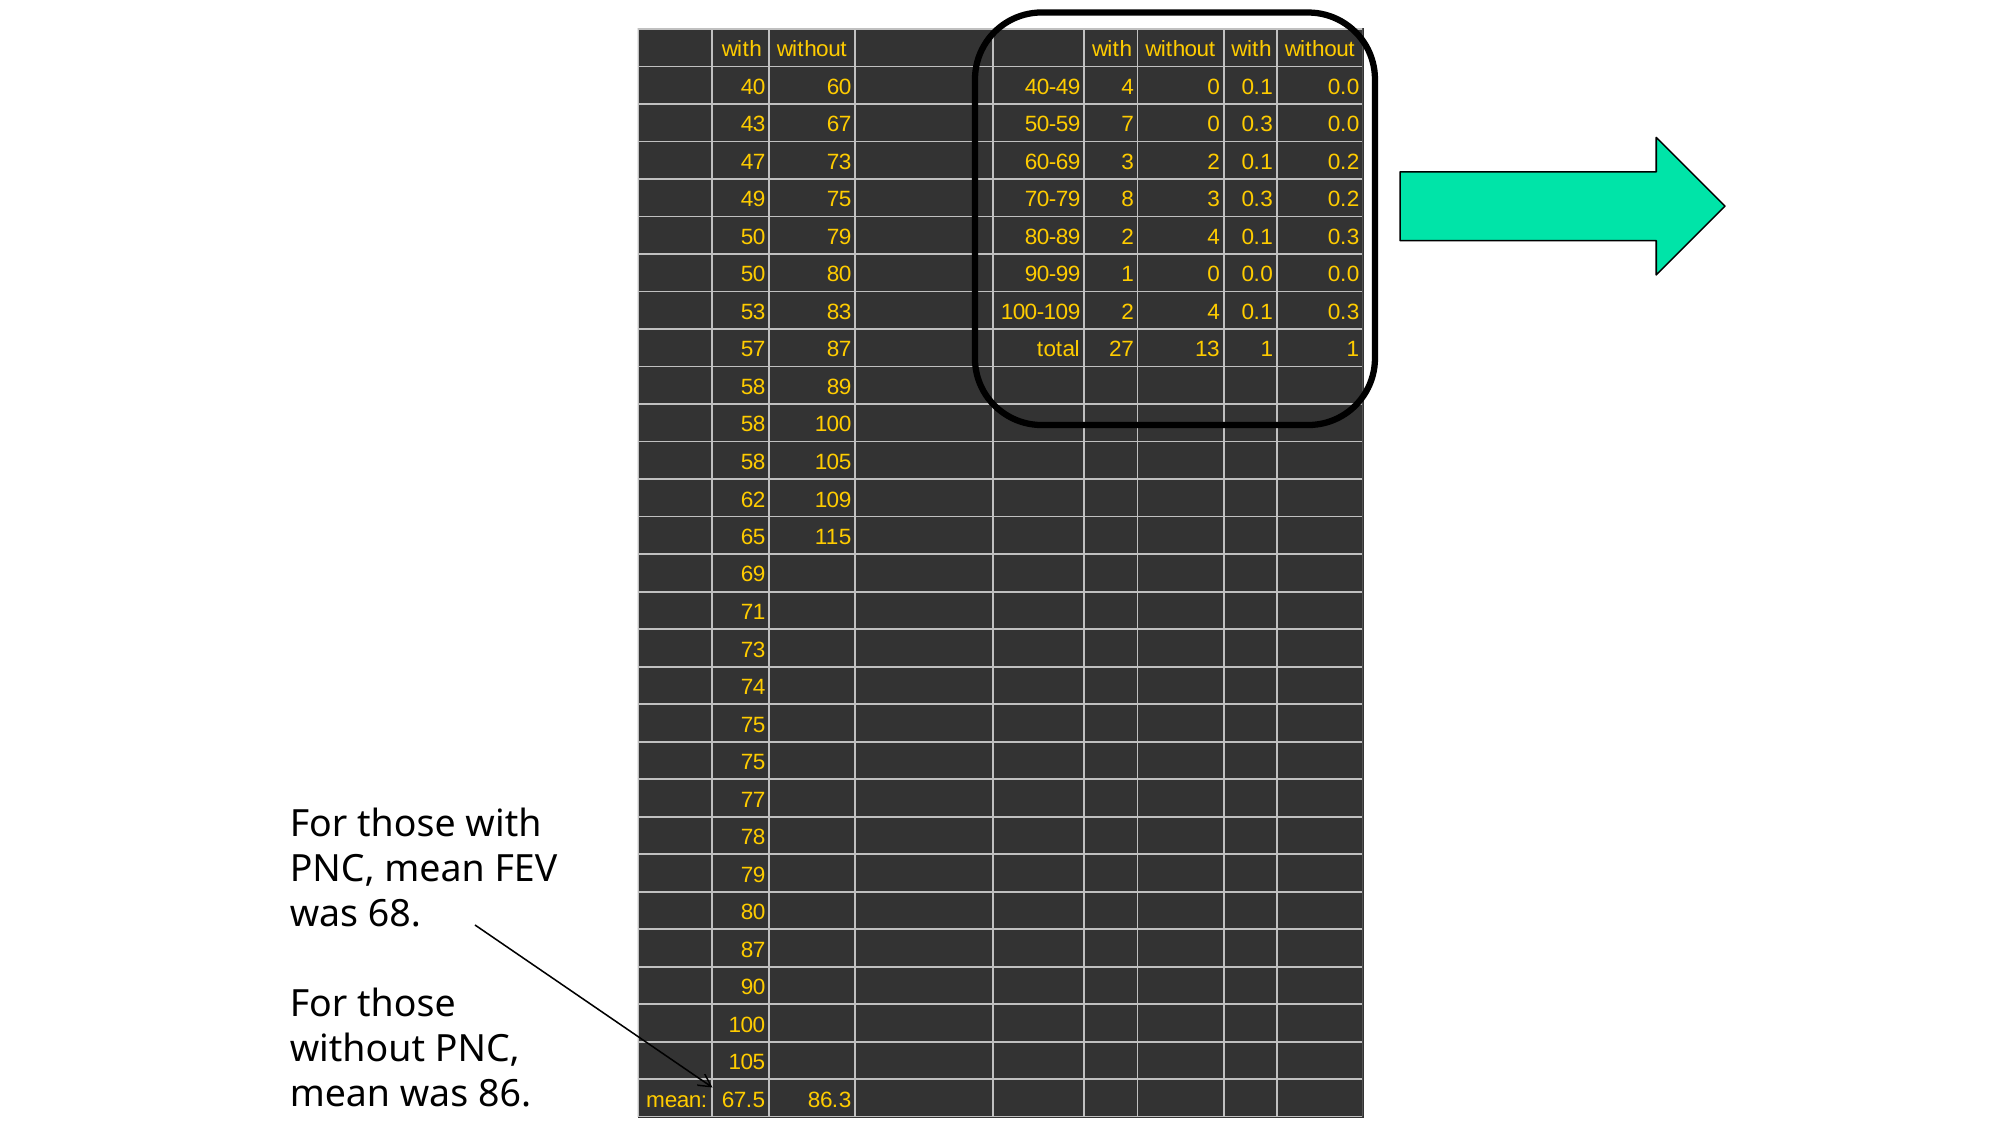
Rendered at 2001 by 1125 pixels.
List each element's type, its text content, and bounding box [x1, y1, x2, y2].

text_box [998, 12, 1351, 28]
text_box [1365, 44, 1375, 394]
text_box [474, 924, 713, 1088]
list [637, 28, 1365, 1118]
text_box [1400, 137, 1726, 275]
text_box For those with PNC, mean FEV was 68. For those without PNC, mean was 86. [275, 791, 600, 1122]
